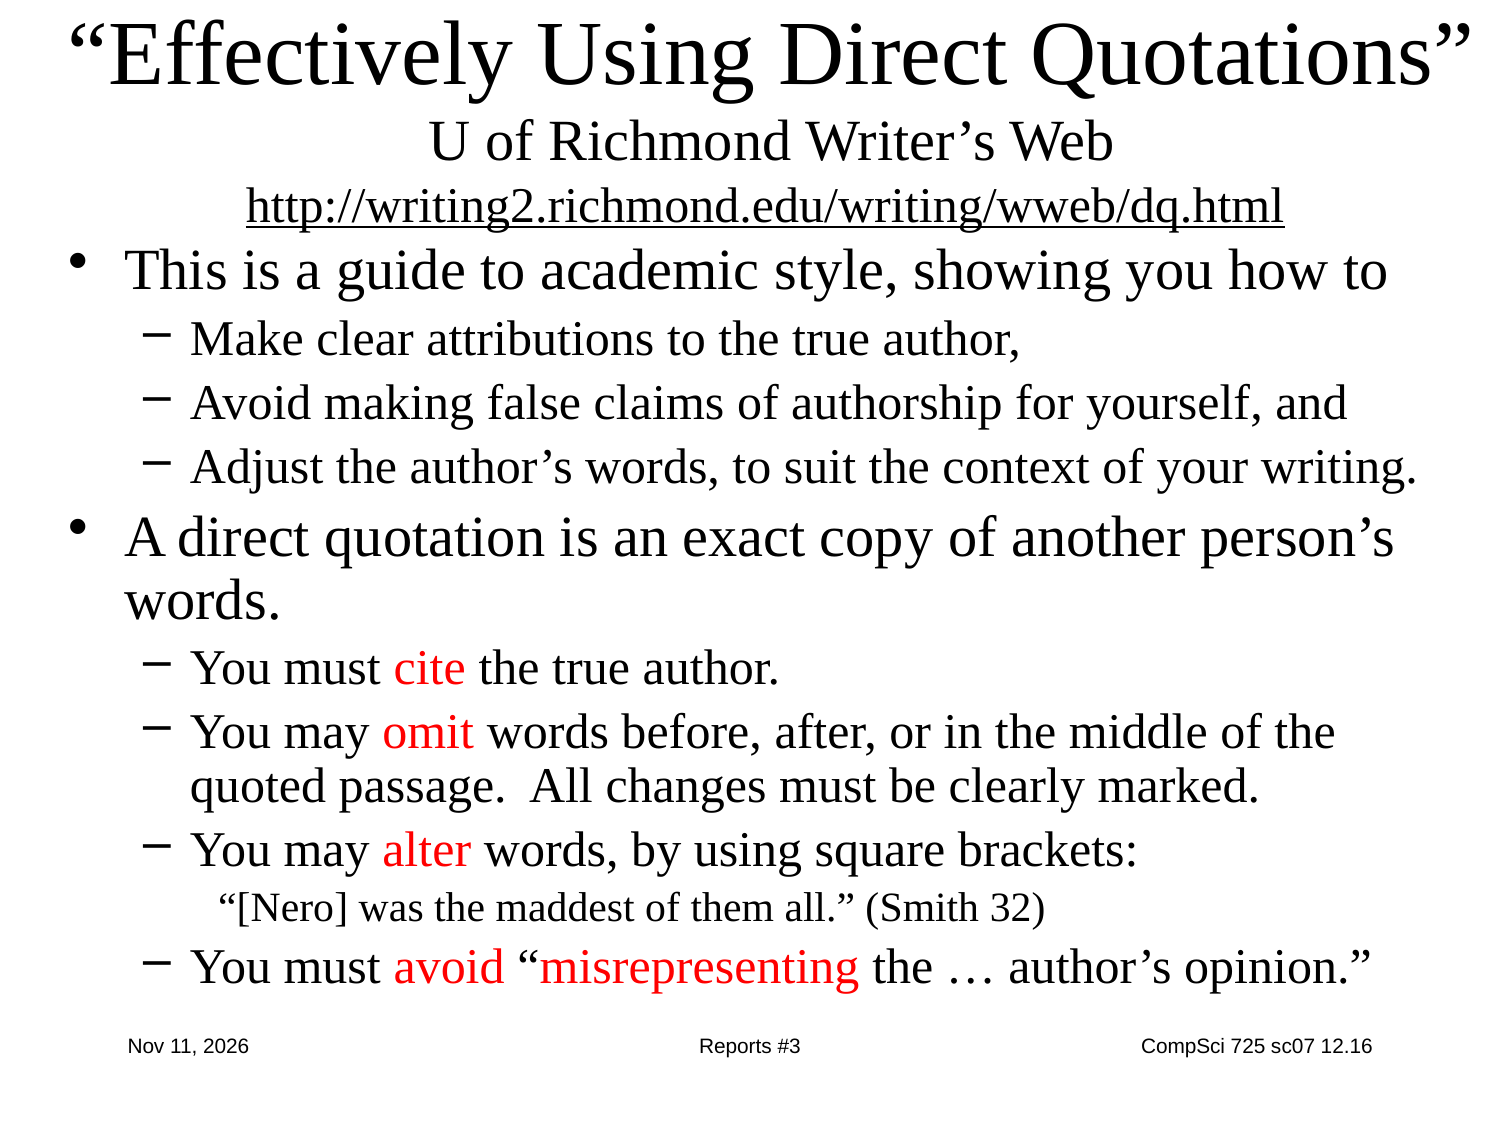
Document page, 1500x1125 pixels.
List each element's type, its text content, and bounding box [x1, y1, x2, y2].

slide_number CompSci 725 sc07 12.16 [1074, 1024, 1388, 1101]
slide_number 13-Sep-16 [112, 1024, 426, 1101]
list This is a guide to academic style, showing you how to Make clear attributions to the true author, Avoid making false claims of authorship for yourself, and Adjust the author’s words, to suit the context of your writing. A direct quotation is an exact copy of another person’s words. You must cite the true author. You may omit words before, after, or in the middle of the quoted passage. All changes must be clearly marked. You may alter words, by using square brackets: “[Nero] was the maddest of them all.” (Smith 32) You must avoid “misrepresenting the … author’s opinion.” [53, 231, 1454, 1020]
footer Reports #3 [512, 1024, 988, 1101]
title “Effectively Using Direct Quotations” U of Richmond Writer’s Web http://writing2.richmond.edu/writing/wweb/dq.html [43, 24, 1500, 200]
